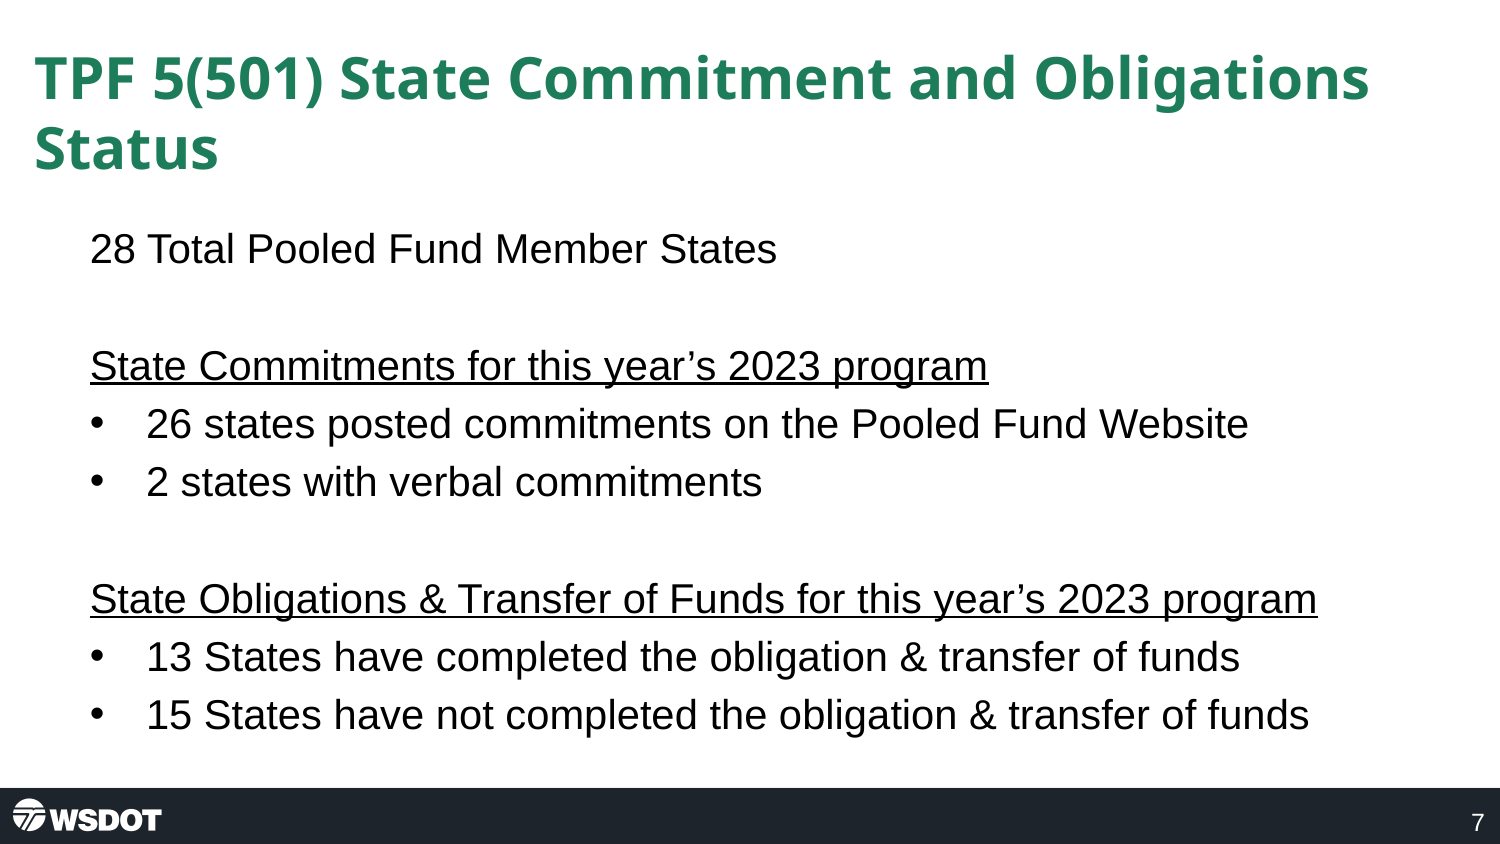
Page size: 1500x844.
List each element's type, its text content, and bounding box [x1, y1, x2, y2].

list 28 Total Pooled Fund Member States State Commitments for this year’s 2023 program 26 states posted commitments on the Pooled Fund Website 2 states with verbal commitments State Obligations & Transfer of Funds for this year’s 2023 program 13 States have completed the obligation & transfer of funds 15 States have not completed the obligation & transfer of funds [75, 214, 1425, 783]
title TPF 5(501) State Commitment and Obligations Status [19, 33, 1485, 175]
picture [0, 0, 1500, 844]
slide_number 7 [1149, 798, 1500, 844]
